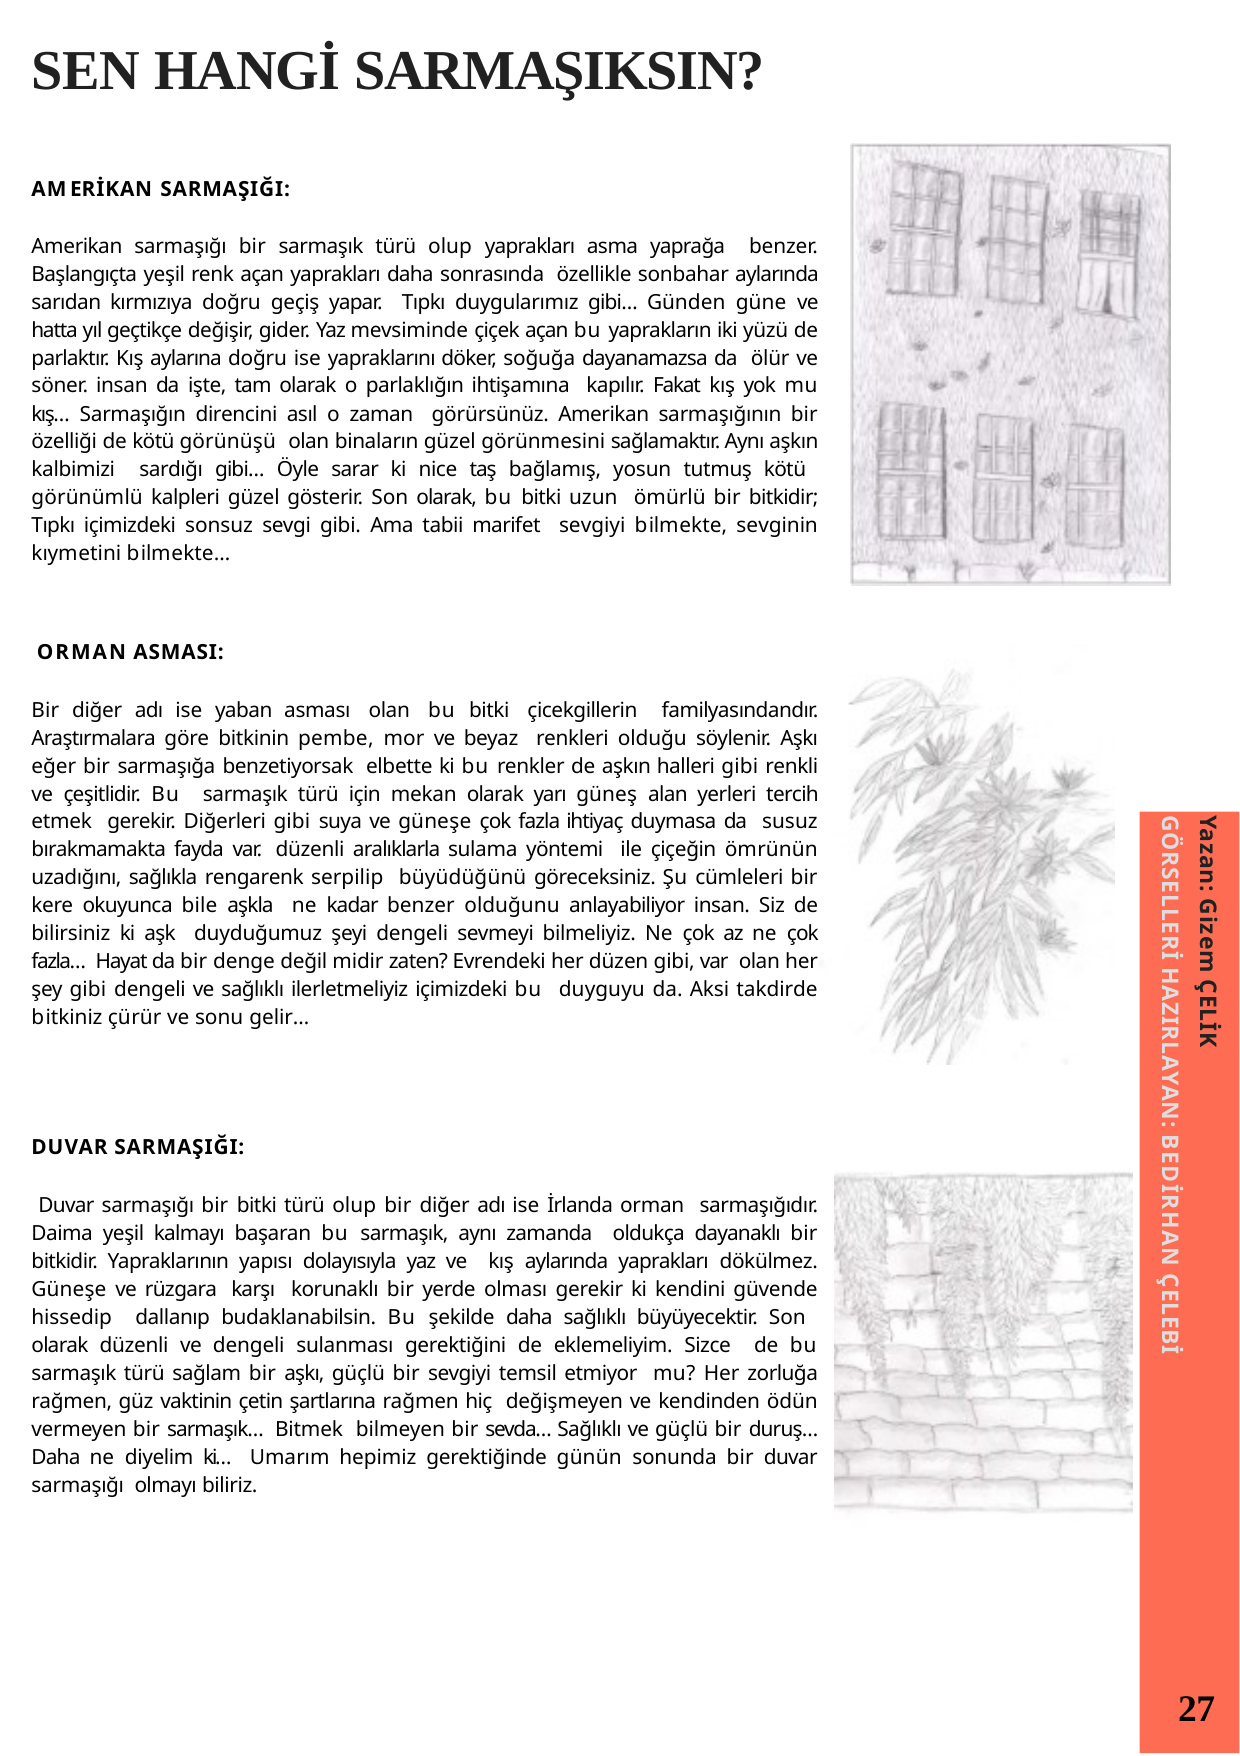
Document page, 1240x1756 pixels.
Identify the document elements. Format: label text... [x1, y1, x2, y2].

text_box Yazan: Gizem ÇELİK GÖRSELLERİ HAZIRLAYAN: BEDİRHAN ÇELEBİ [1157, 809, 1224, 1556]
text_box [1139, 811, 1240, 1754]
title SEN HANGİ SARMAŞIKSIN? [29, 31, 771, 173]
text_box AMERİKAN SARMAŞIĞI: Amerikan sarmaşığı bir sarmaşık türü olup yaprakları asma yaprağa benzer. Başlangıçta yeşil renk açan yaprakları daha sonrasında özellikle sonbahar aylarında sarıdan kırmızıya doğru geçiş yapar. Tıpkı duygularımız gibi… Günden güne ve hatta yıl geçtikçe değişir, gider. Yaz mevsiminde çiçek açan bu yaprakların iki yüzü de parlaktır. Kış aylarına doğru ise yapraklarını döker, soğuğa dayanamazsa da ölür ve söner. insan da işte, tam olarak o parlaklığın ihtişamına kapılır. Fakat kış yok mu kış… Sarmaşığın direncini asıl o zaman görürsünüz. Amerikan sarmaşığının bir özelliği de kötü görünüşü olan binaların güzel görünmesini sağlamaktır. Aynı aşkın kalbimizi sardığı gibi… Öyle sarar ki nice taş bağlamış, yosun tutmuş kötü görünümlü kalpleri güzel gösterir. Son olarak, bu bitki uzun ömürlü bir bitkidir; Tıpkı içimizdeki sonsuz sevgi gibi. Ama tabii marifet sevgiyi bilmekte, sevginin kıymetini bilmekte… [29, 173, 819, 565]
text_box ORMAN ASMASI: Bir diğer adı ise yaban asması olan bu bitki çicekgillerin familyasındandır. Araştırmalara göre bitkinin pembe, mor ve beyaz renkleri olduğu söylenir. Aşkı eğer bir sarmaşığa benzetiyorsak elbette ki bu renkler de aşkın halleri gibi renkli ve çeşitlidir. Bu sarmaşık türü için mekan olarak yarı güneş alan yerleri tercih etmek gerekir. Diğerleri gibi suya ve güneşe çok fazla ihtiyaç duymasa da susuz bırakmamakta fayda var. düzenli aralıklarla sulama yöntemi ile çiçeğin ömrünün uzadığını, sağlıkla rengarenk serpilip büyüdüğünü göreceksiniz. Şu cümleleri bir kere okuyunca bile aşkla ne kadar benzer olduğunu anlayabiliyor insan. Siz de bilirsiniz ki aşk duyduğumuz şeyi dengeli sevmeyi bilmeliyiz. Ne çok az ne çok fazla… Hayat da bir denge değil midir zaten? Evrendeki her düzen gibi, var olan her şey gibi dengeli ve sağlıklı ilerletmeliyiz içimizdeki bu duyguyu da. Aksi takdirde bitkiniz çürür ve sonu gelir… [29, 633, 819, 1029]
picture [834, 1154, 1134, 1528]
text_box DUVAR SARMAŞIĞI: Duvar sarmaşığı bir bitki türü olup bir diğer adı ise İrlanda orman sarmaşığıdır. Daima yeşil kalmayı başaran bu sarmaşık, aynı zamanda oldukça dayanaklı bir bitkidir. Yapraklarının yapısı dolayısıyla yaz ve kış aylarında yaprakları dökülmez. Güneşe ve rüzgara karşı korunaklı bir yerde olması gerekir ki kendini güvende hissedip dallanıp budaklanabilsin. Bu şekilde daha sağlıklı büyüyecektir. Son olarak düzenli ve dengeli sulanması gerektiğini de eklemeliyim. Sizce de bu sarmaşık türü sağlam bir aşkı, güçlü bir sevgiyi temsil etmiyor mu? Her zorluğa rağmen, güz vaktinin çetin şartlarına rağmen hiç değişmeyen ve kendinden ödün vermeyen bir sarmaşık… Bitmek bilmeyen bir sevda… Sağlıklı ve güçlü bir duruş… Daha ne diyelim ki… Umarım hepimiz gerektiğinde günün sonunda bir duvar sarmaşığı olmayı biliriz. [29, 1128, 819, 1497]
slide_number 27 [1171, 1678, 1227, 1756]
picture [850, 143, 1171, 587]
picture [818, 644, 1116, 1065]
